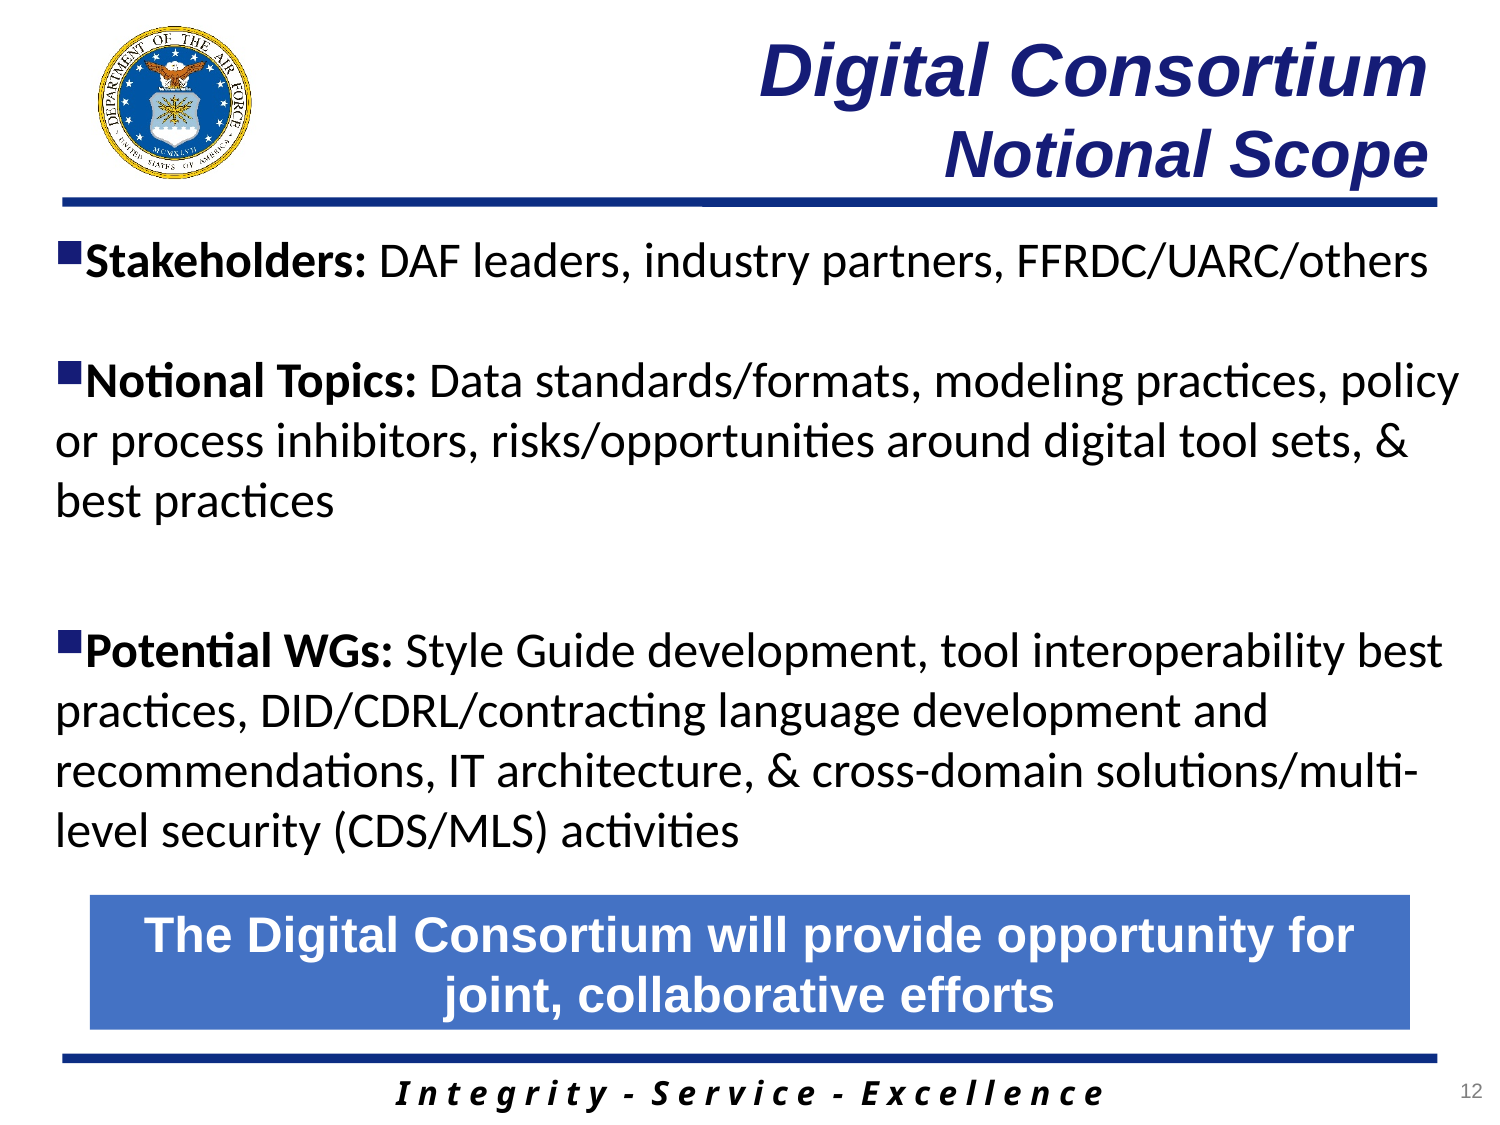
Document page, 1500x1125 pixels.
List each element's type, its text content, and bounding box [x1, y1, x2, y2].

text_box The Digital Consortium will provide opportunity for joint, collaborative efforts [89, 894, 1410, 1030]
slide_number 12 [1310, 1070, 1499, 1121]
title Digital Consortium Notional Scope [272, 12, 1445, 200]
picture [91, 14, 258, 189]
list Stakeholders: DAF leaders, industry partners, FFRDC/UARC/others Notional Topics: Data standards/formats, modeling practices, policy or process inhibitors, risks/opportunities around digital tool sets, & best practices Potential WGs: Style Guide development, tool interoperability best practices, DID/CDRL/contracting language development and recommendations, IT architecture, & cross-domain solutions/multi-level security (CDS/MLS) activities [39, 220, 1498, 1054]
